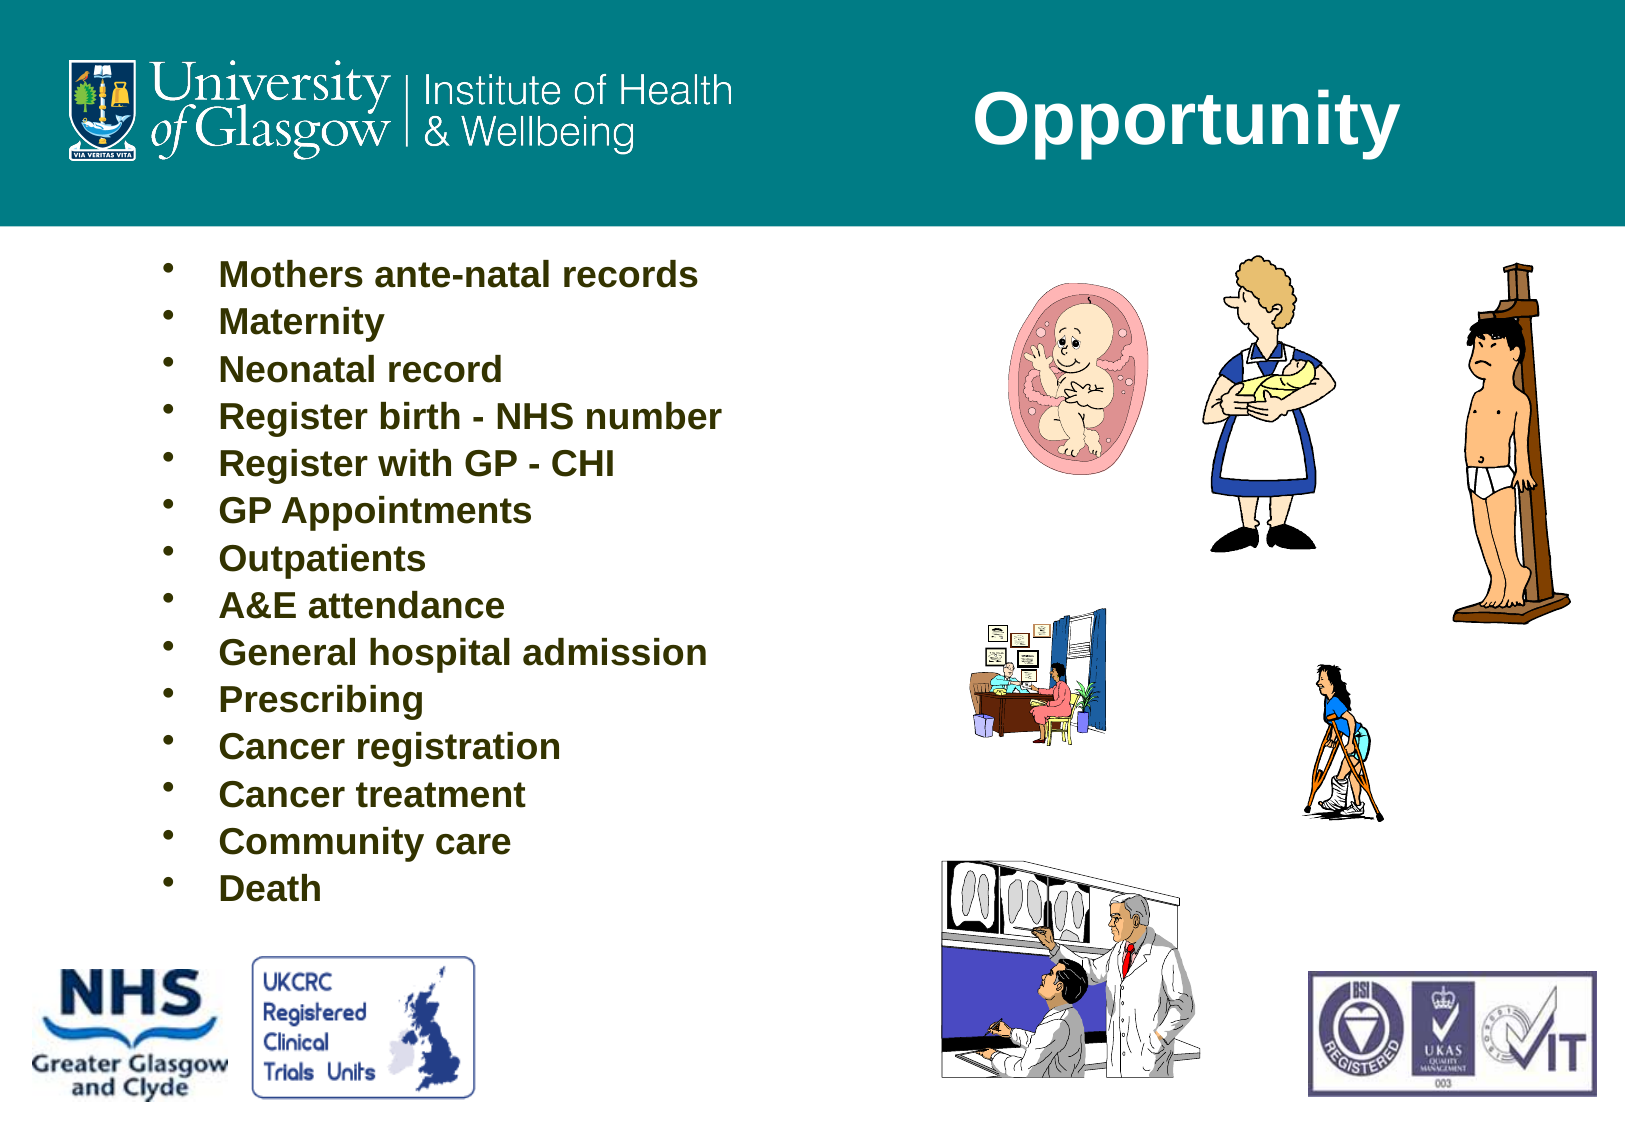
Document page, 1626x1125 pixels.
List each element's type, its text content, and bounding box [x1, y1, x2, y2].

list Mothers ante-natal records Maternity Neonatal record Register birth - NHS number Register with GP - CHI GP Appointments Outpatients A&E attendance General hospital admission Prescribing Cancer registration Cancer treatment Community care Death [146, 251, 845, 977]
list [1301, 664, 1389, 827]
picture [32, 969, 228, 1102]
picture [69, 60, 731, 161]
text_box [1007, 282, 1157, 484]
picture [251, 977, 476, 1100]
picture [1308, 971, 1597, 1097]
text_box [938, 857, 1212, 1090]
text_box Opportunity [957, 61, 1604, 167]
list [969, 608, 1111, 751]
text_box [1452, 262, 1580, 634]
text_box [1202, 255, 1345, 561]
